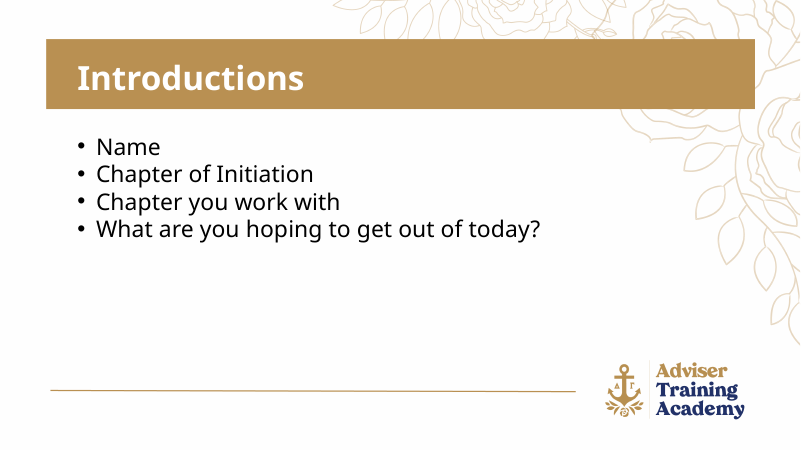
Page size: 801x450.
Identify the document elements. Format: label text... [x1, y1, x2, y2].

list Introductions [62, 50, 738, 100]
list Name Chapter of Initiation Chapter you work with What are you hoping to get out of today? [62, 125, 738, 350]
picture [0, 0, 801, 450]
